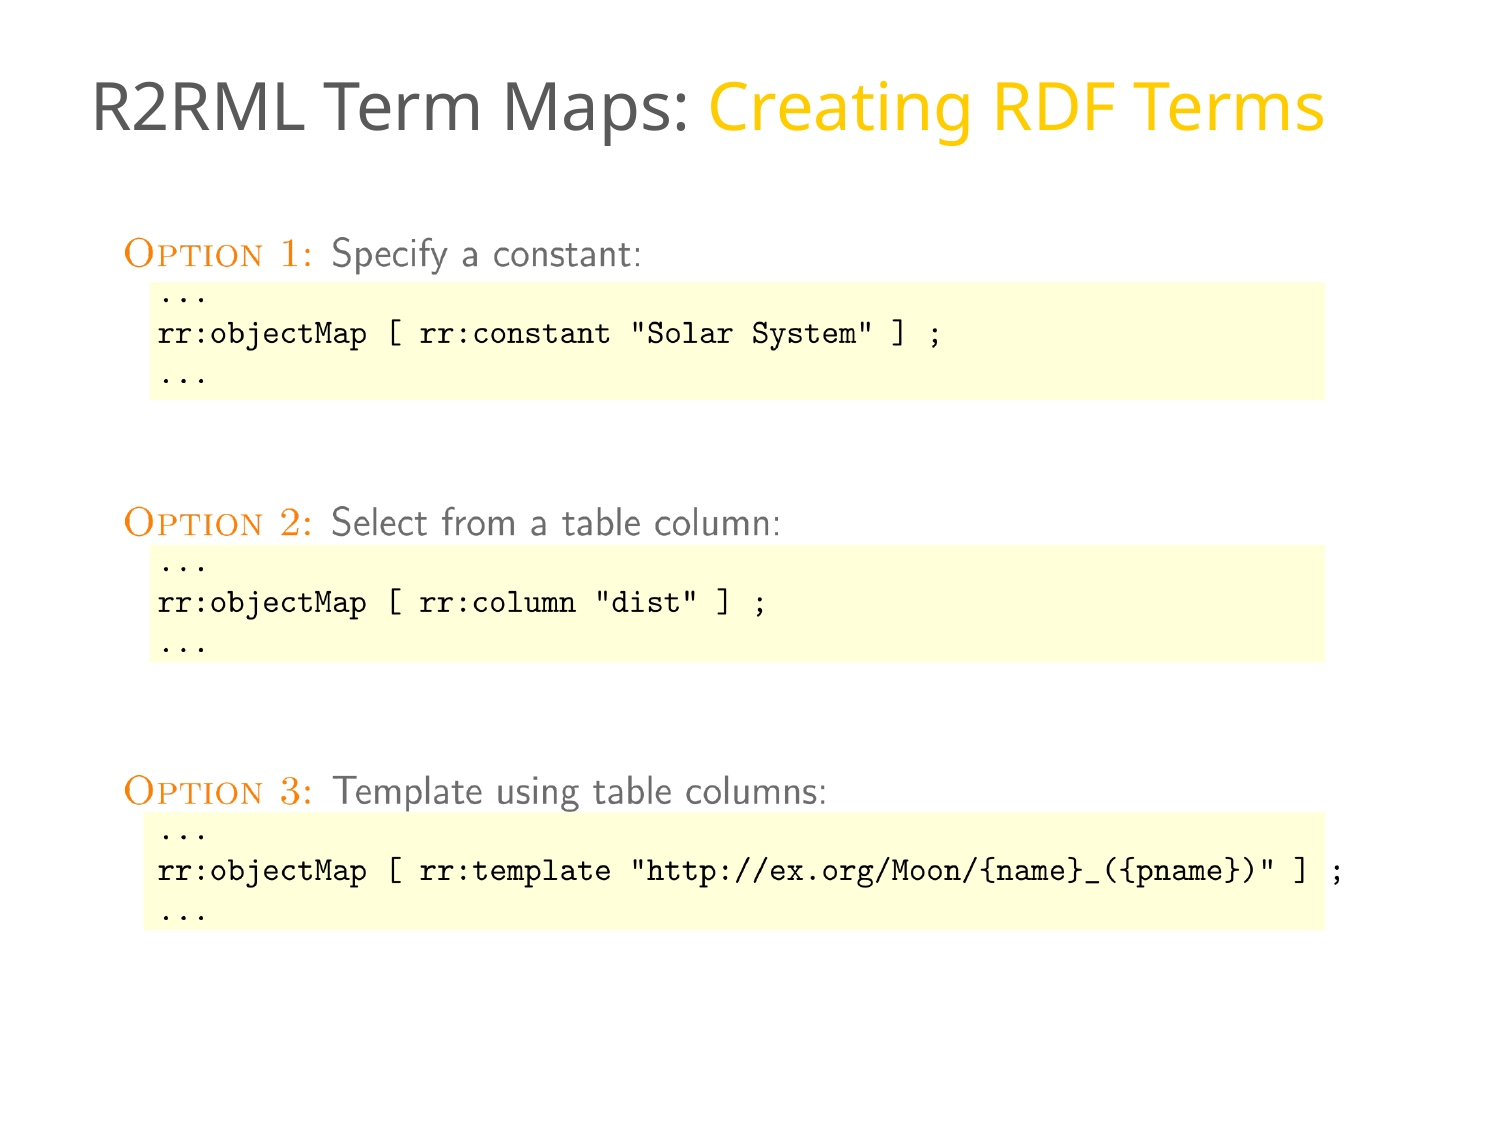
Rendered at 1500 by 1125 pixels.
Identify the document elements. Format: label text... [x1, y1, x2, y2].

picture [124, 774, 1339, 920]
title R2RML Term Maps: Creating RDF Terms [75, 45, 1425, 163]
text_box [150, 282, 1325, 400]
picture [124, 237, 937, 383]
text_box [150, 544, 1325, 663]
picture [124, 505, 779, 652]
